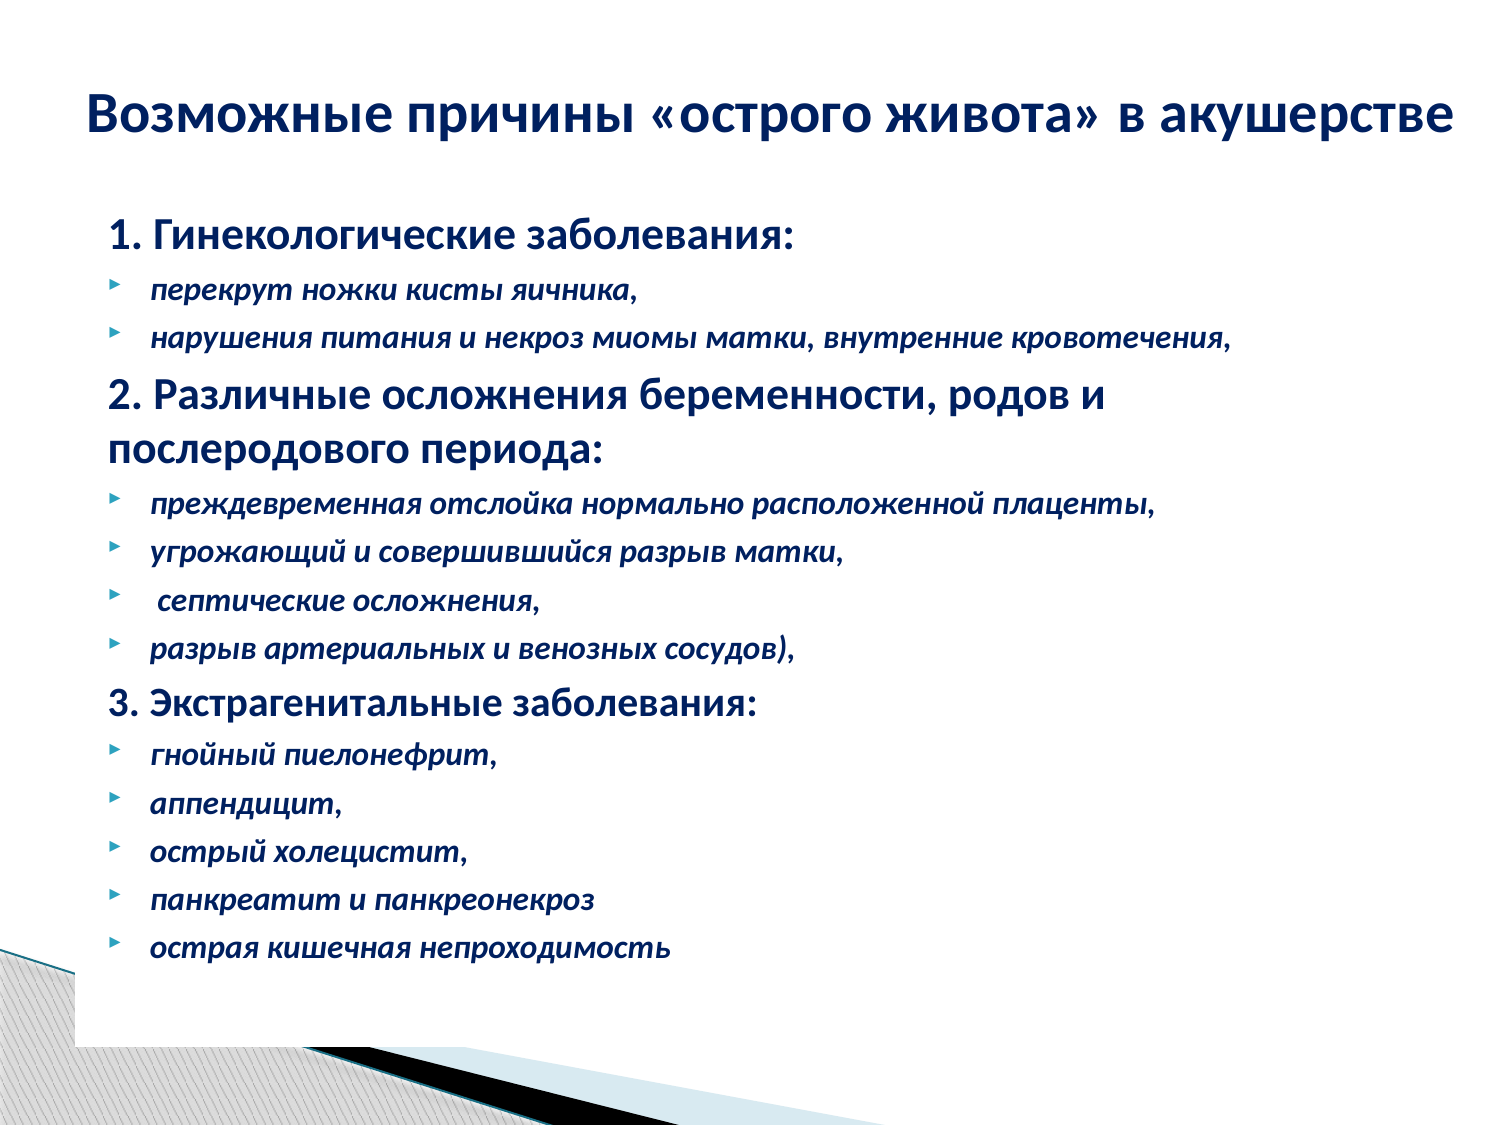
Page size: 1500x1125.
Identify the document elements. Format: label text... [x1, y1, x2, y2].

title Возможные причины «острого живота» в акушерстве [41, 45, 1500, 173]
list 1. Гинекологические заболевания: перекрут ножки кисты яичника, нарушения питания и некроз миомы матки, внутренние кровотечения, 2. Различные осложнения беременности, родов и послеродового периода: преждевременная отслойка нормально расположенной плаценты, угрожающий и совершившийся разрыв матки, септические осложнения, разрыв артериальных и венозных сосудов), 3. Экстрагенитальные заболевания: гнойный пиелонефрит, аппендицит, острый холецистит, панкреатит и панкреонекроз острая кишечная непроходимость [75, 196, 1425, 1047]
